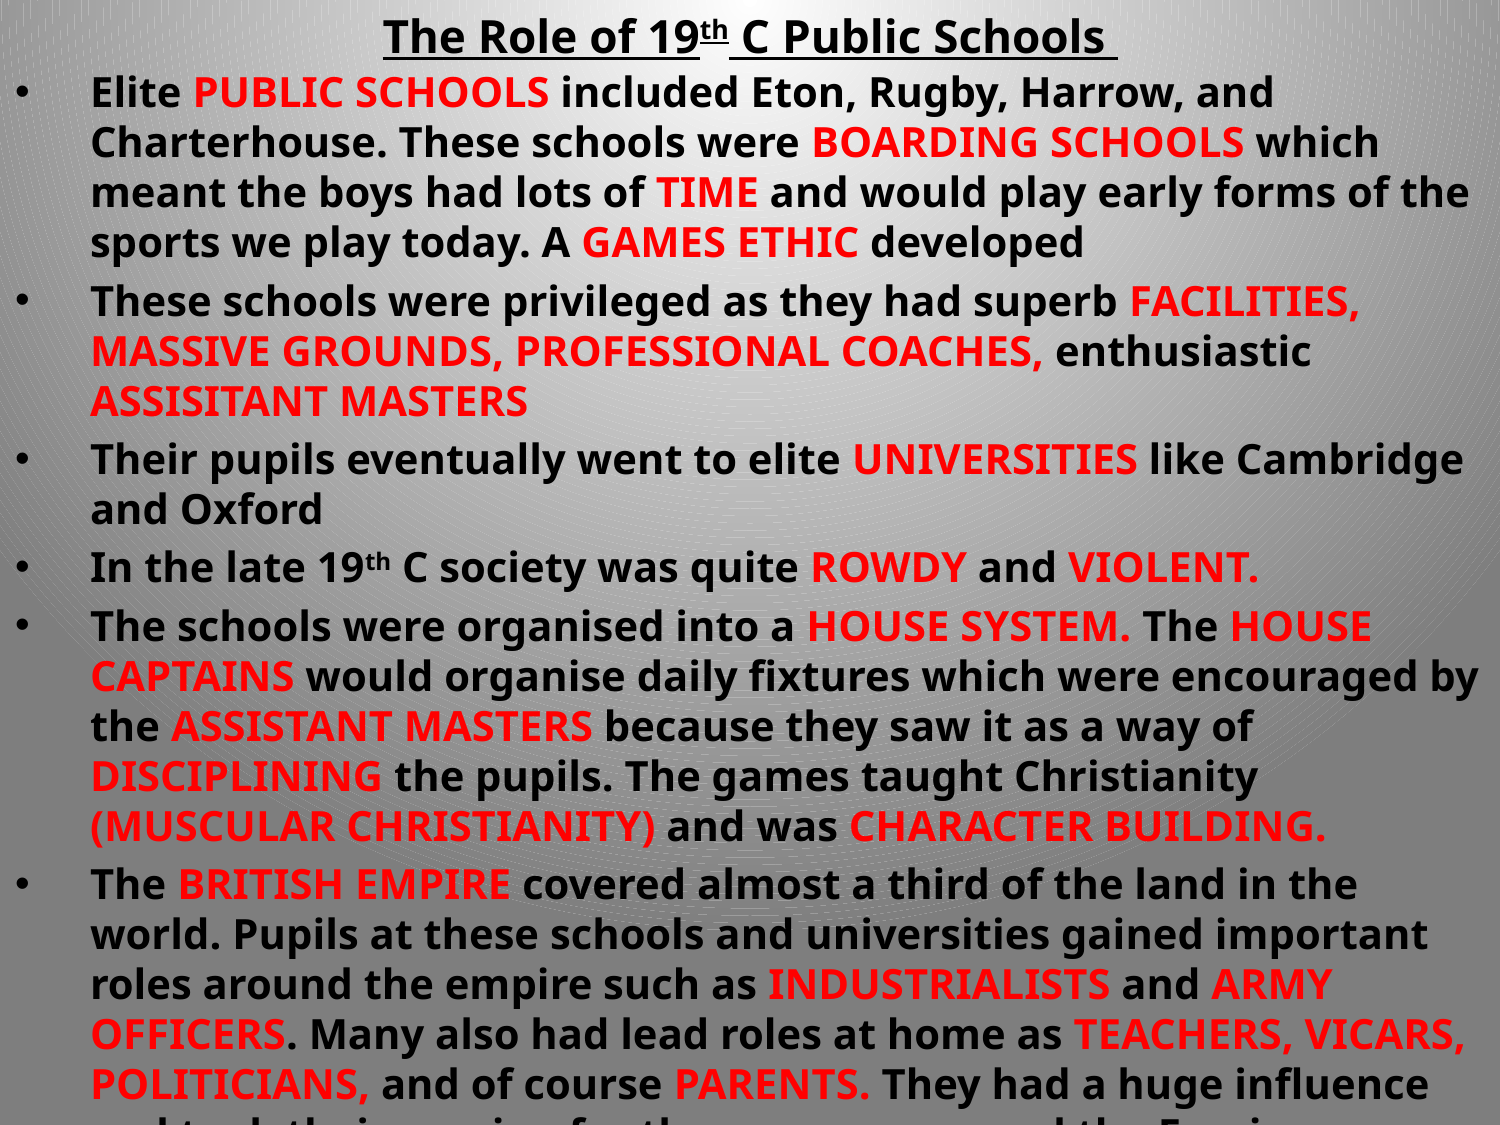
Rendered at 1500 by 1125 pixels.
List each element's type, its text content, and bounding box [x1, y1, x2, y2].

title The Role of 19th C Public Schools [0, 0, 1500, 58]
list Elite PUBLIC SCHOOLS included Eton, Rugby, Harrow, and Charterhouse. These schools were BOARDING SCHOOLS which meant the boys had lots of TIME and would play early forms of the sports we play today. A GAMES ETHIC developed These schools were privileged as they had superb FACILITIES, MASSIVE GROUNDS, PROFESSIONAL COACHES, enthusiastic ASSISITANT MASTERS Their pupils eventually went to elite UNIVERSITIES like Cambridge and Oxford In the late 19th C society was quite ROWDY and VIOLENT. The schools were organised into a HOUSE SYSTEM. The HOUSE CAPTAINS would organise daily fixtures which were encouraged by the ASSISTANT MASTERS because they saw it as a way of DISCIPLINING the pupils. The games taught Christianity (MUSCULAR CHRISTIANITY) and was CHARACTER BUILDING. The BRITISH EMPIRE covered almost a third of the land in the world. Pupils at these schools and universities gained important roles around the empire such as INDUSTRIALISTS and ARMY OFFICERS. Many also had lead roles at home as TEACHERS, VICARS, POLITICIANS, and of course PARENTS. They had a huge influence and took their passion for these games around the Empire. To ensure that everyone played by the same rules, many NGBs were formed during this period by the same ex pupils of these PUBLIC SCHOOLS [0, 58, 1500, 1125]
